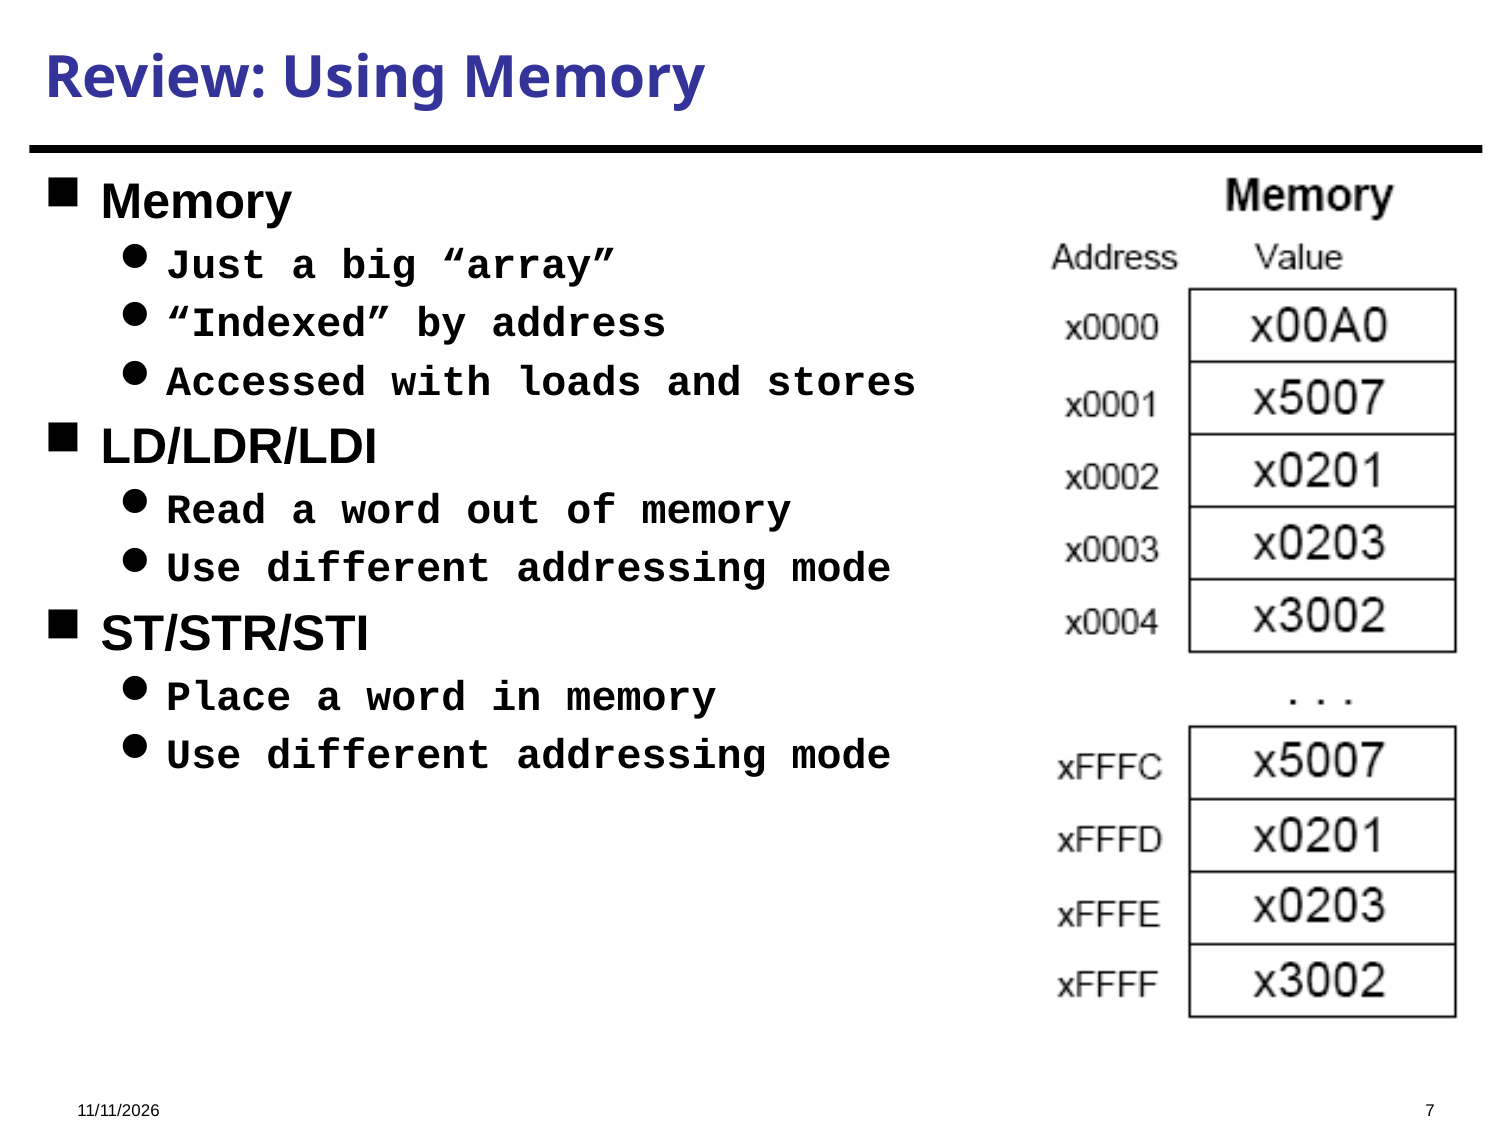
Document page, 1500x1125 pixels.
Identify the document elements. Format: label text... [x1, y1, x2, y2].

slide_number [62, 1072, 438, 1113]
slide_number 7 [999, 1072, 1450, 1113]
list Memory Just a big “array” “Indexed” by address Accessed with loads and stores LD/LDR/LDI Read a word out of memory Use different addressing mode ST/STR/STI Place a word in memory Use different addressing mode [29, 160, 939, 1061]
picture [1042, 160, 1471, 1047]
title Review: Using Memory [29, 11, 1480, 138]
